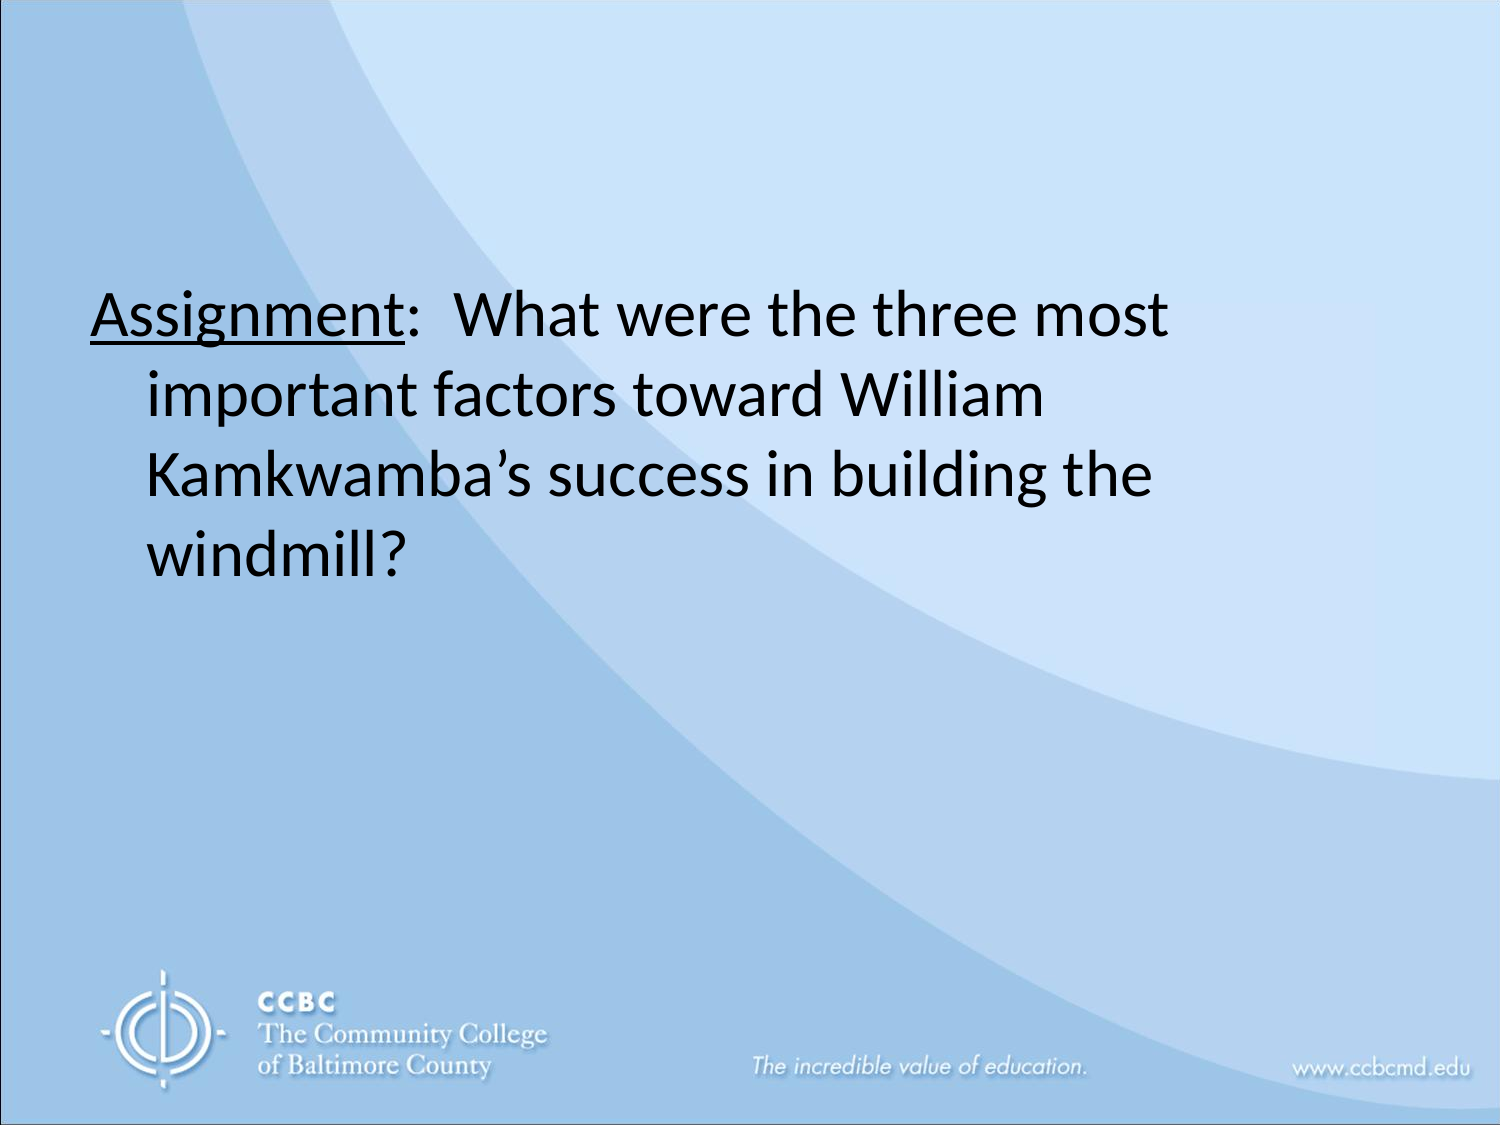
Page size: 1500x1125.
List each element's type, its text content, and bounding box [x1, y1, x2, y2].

list Assignment: What were the three most important factors toward William Kamkwamba’s success in building the windmill? [74, 262, 1426, 1006]
picture [0, 0, 1500, 1125]
